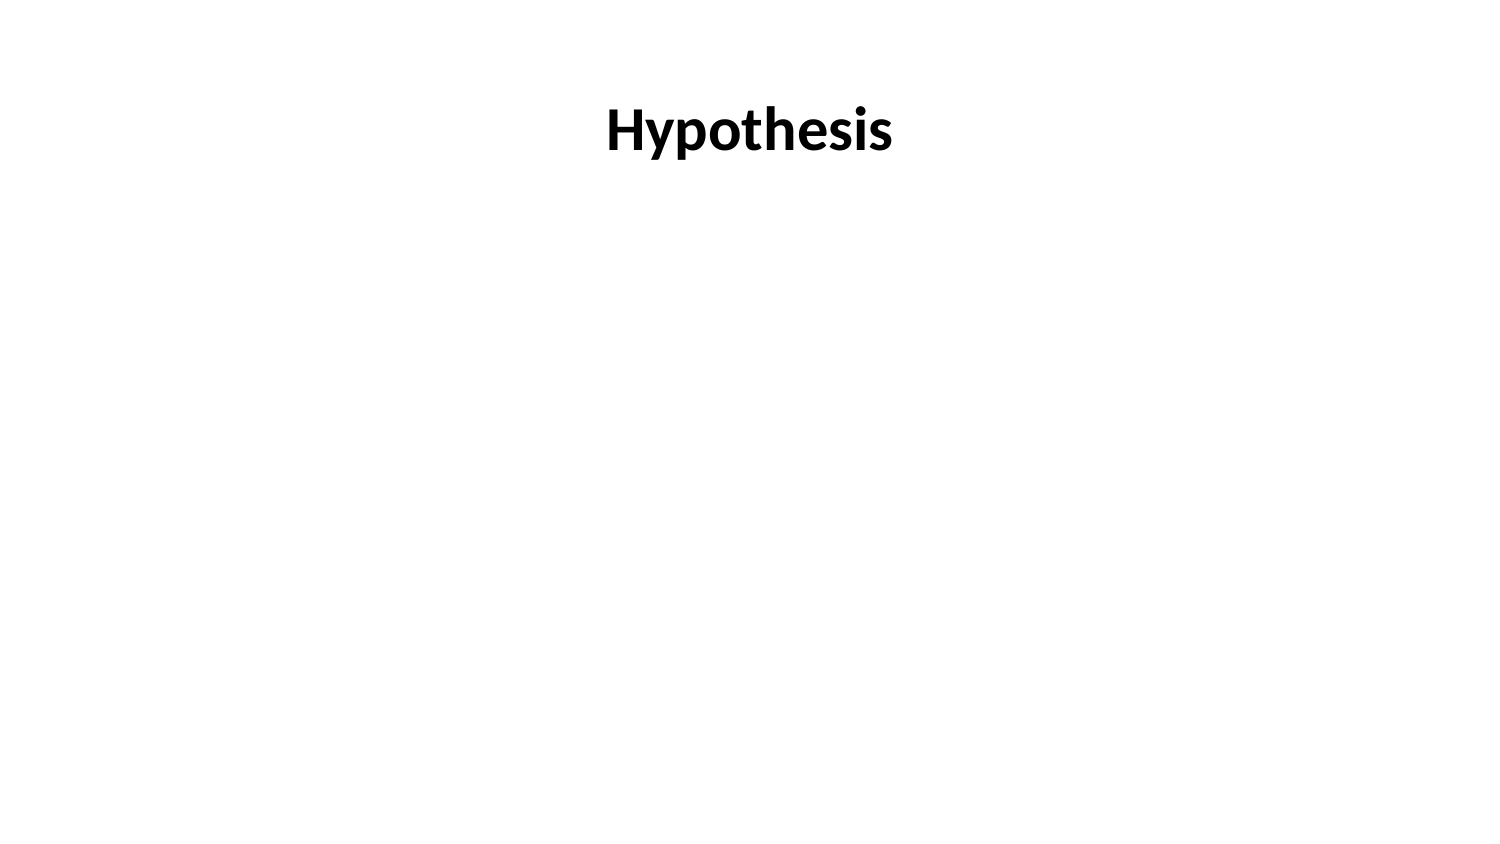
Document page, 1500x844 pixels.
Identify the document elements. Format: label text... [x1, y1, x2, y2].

title Hypothesis [51, 72, 1449, 167]
